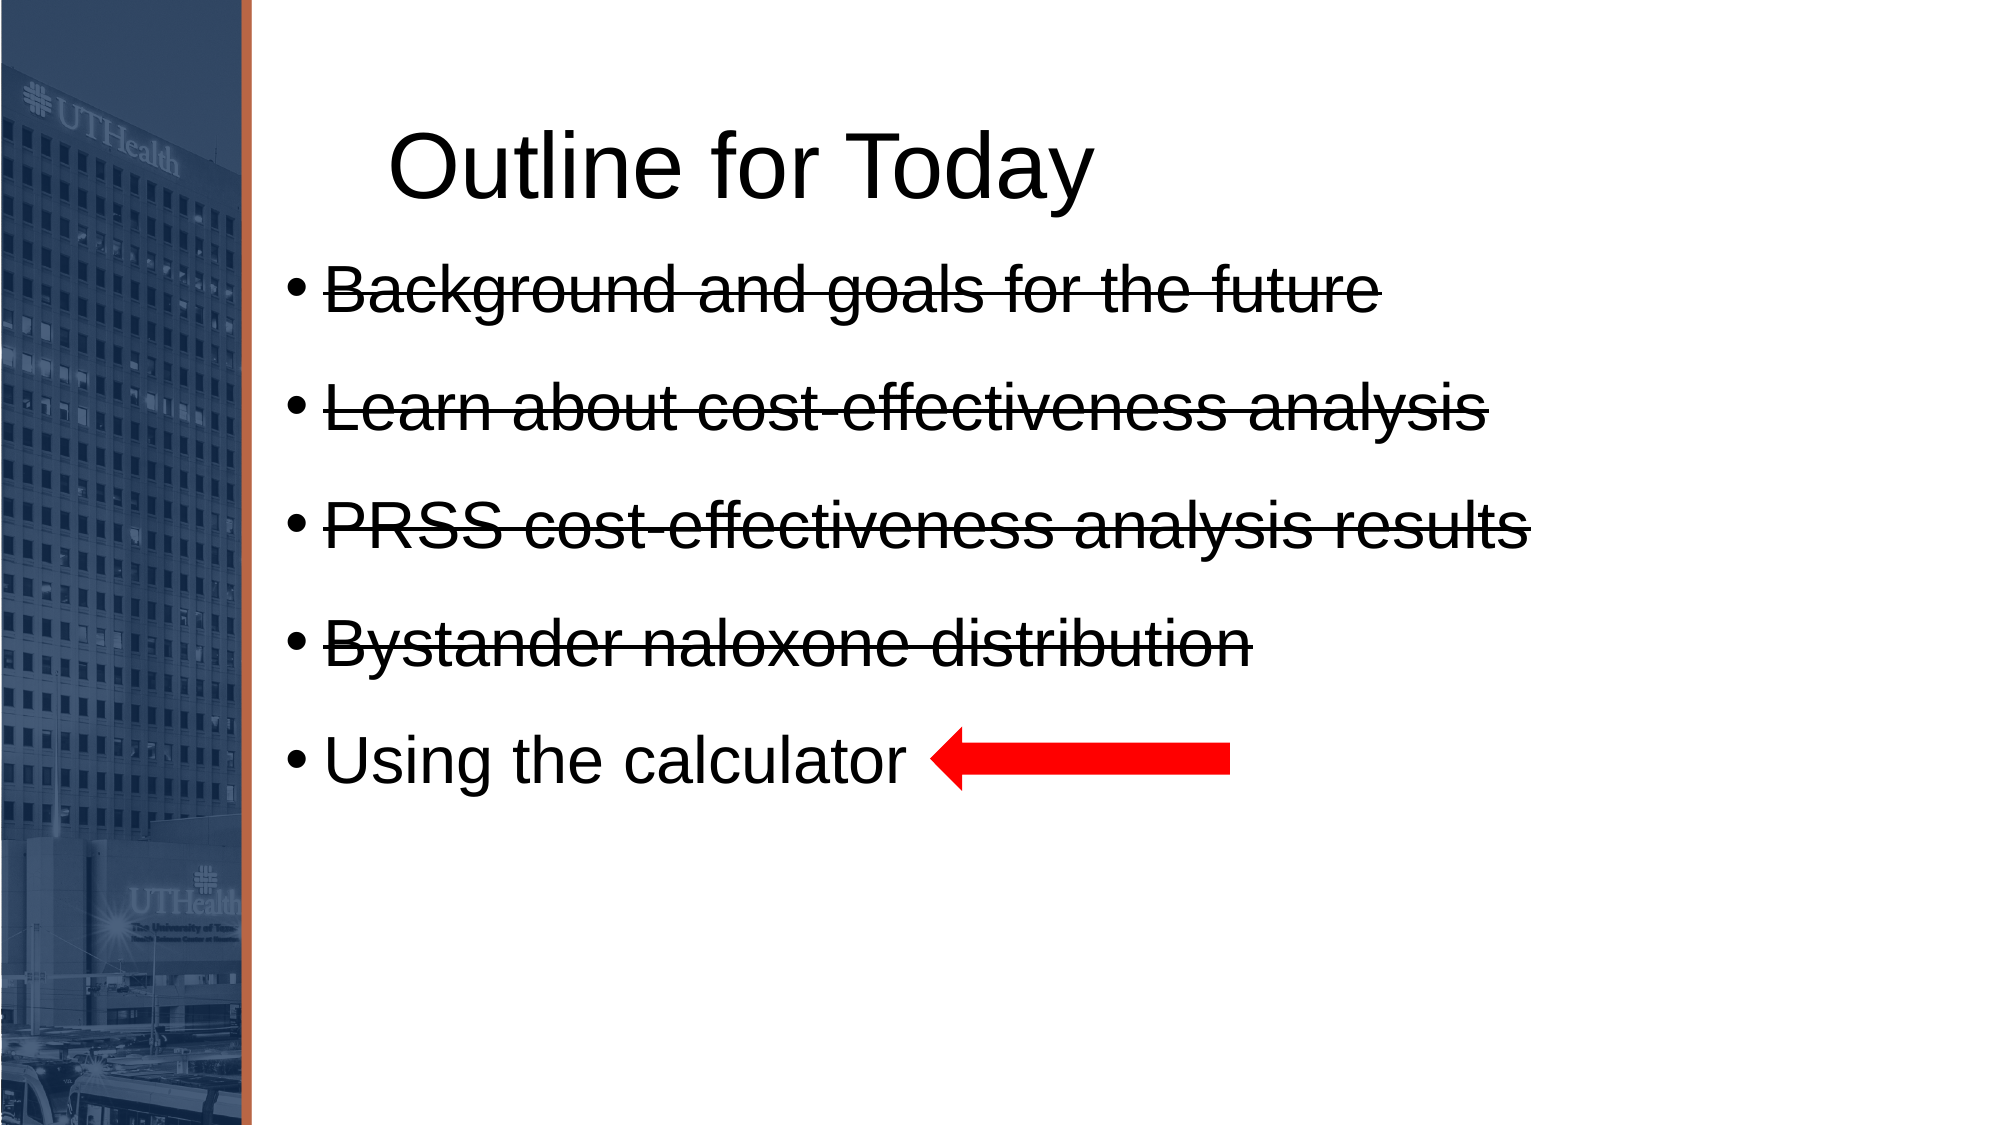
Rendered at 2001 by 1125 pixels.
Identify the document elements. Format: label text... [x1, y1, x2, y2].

text_box Background and goals for the future Learn about cost-effectiveness analysis PRSS cost-effectiveness analysis results Bystander naloxone distribution Using the calculator [270, 247, 1863, 1125]
text_box [928, 724, 1231, 794]
title Outline for Today [372, 59, 1863, 247]
picture [0, 0, 2001, 1125]
